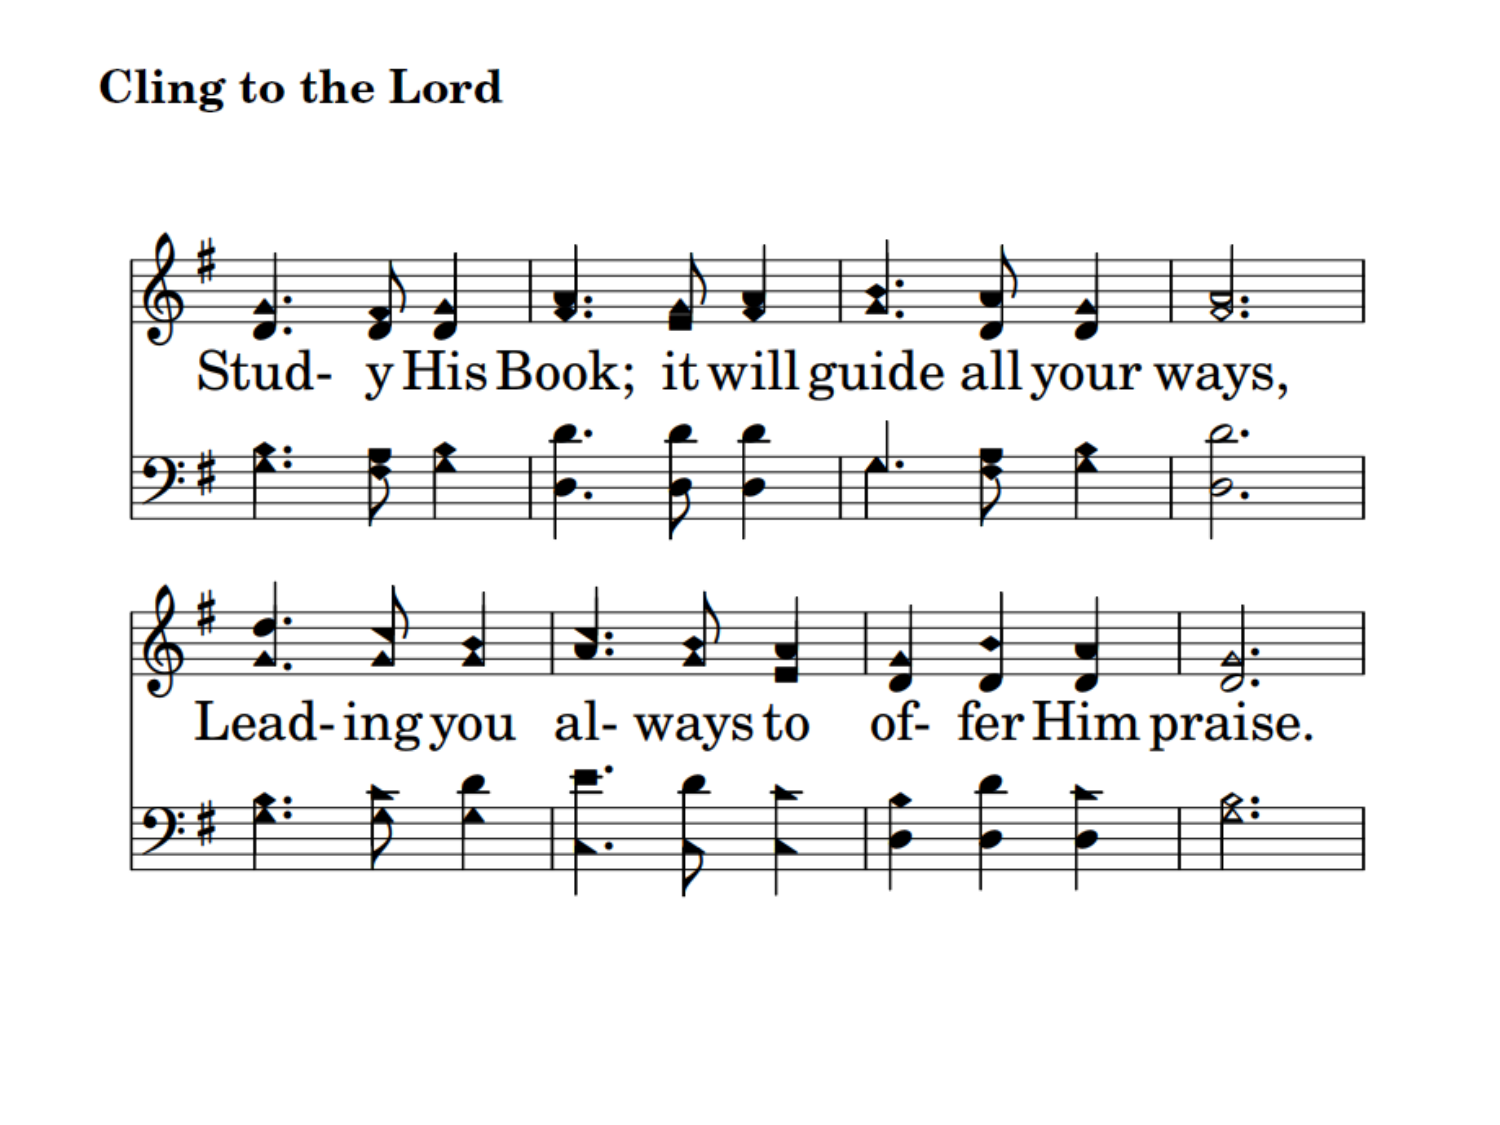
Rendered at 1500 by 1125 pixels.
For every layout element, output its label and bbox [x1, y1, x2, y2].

picture [74, 49, 527, 126]
picture [110, 211, 1390, 913]
